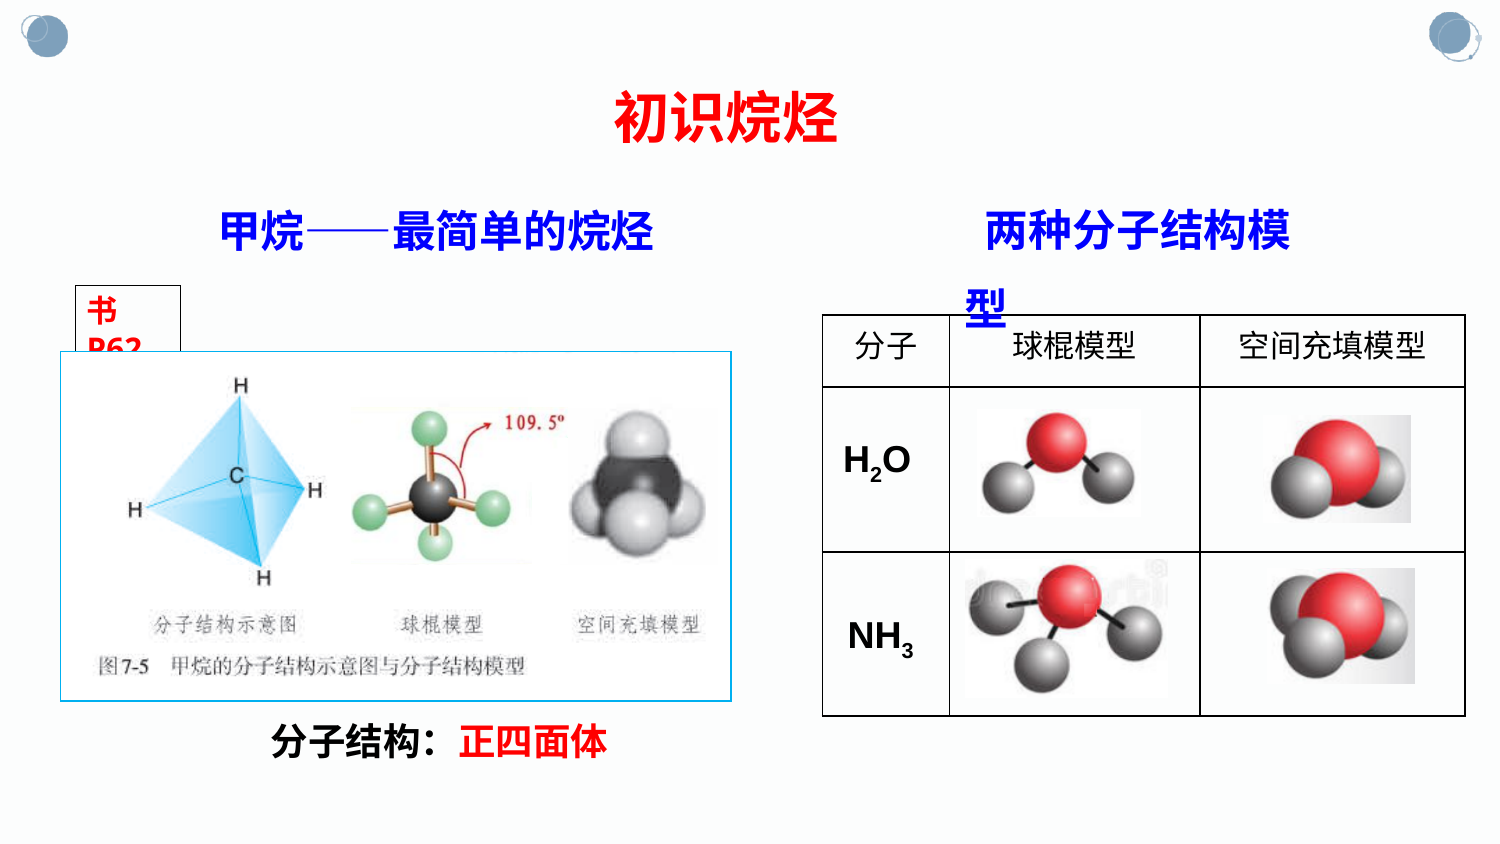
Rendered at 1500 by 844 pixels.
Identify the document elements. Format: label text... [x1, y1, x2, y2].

table_cell [823, 553, 949, 715]
text_box 初识烷烃 [602, 76, 858, 156]
text_box NH3 [836, 605, 943, 669]
picture [977, 409, 1141, 518]
table_cell [950, 388, 1199, 551]
table_cell [1201, 388, 1464, 551]
picture [1266, 568, 1415, 684]
table_cell [950, 553, 1199, 715]
picture [1411, 0, 1500, 73]
picture [62, 353, 729, 699]
text_box 分子结构：正四面体 [259, 712, 680, 769]
picture [965, 559, 1168, 698]
text_box 甲烷——最简单的烷烃 [185, 172, 679, 262]
text_box 书P62 [75, 285, 181, 351]
table_cell [1201, 553, 1464, 715]
text_box H2O [831, 429, 954, 492]
table_header 空间充填模型 [1201, 316, 1464, 386]
picture [0, 0, 89, 73]
text_box 两种分子结构模型 [953, 170, 1339, 340]
table_header 球棍模型 [950, 316, 1199, 386]
table_header 分子 [823, 316, 949, 386]
picture [1263, 415, 1411, 524]
table_cell [823, 388, 949, 551]
